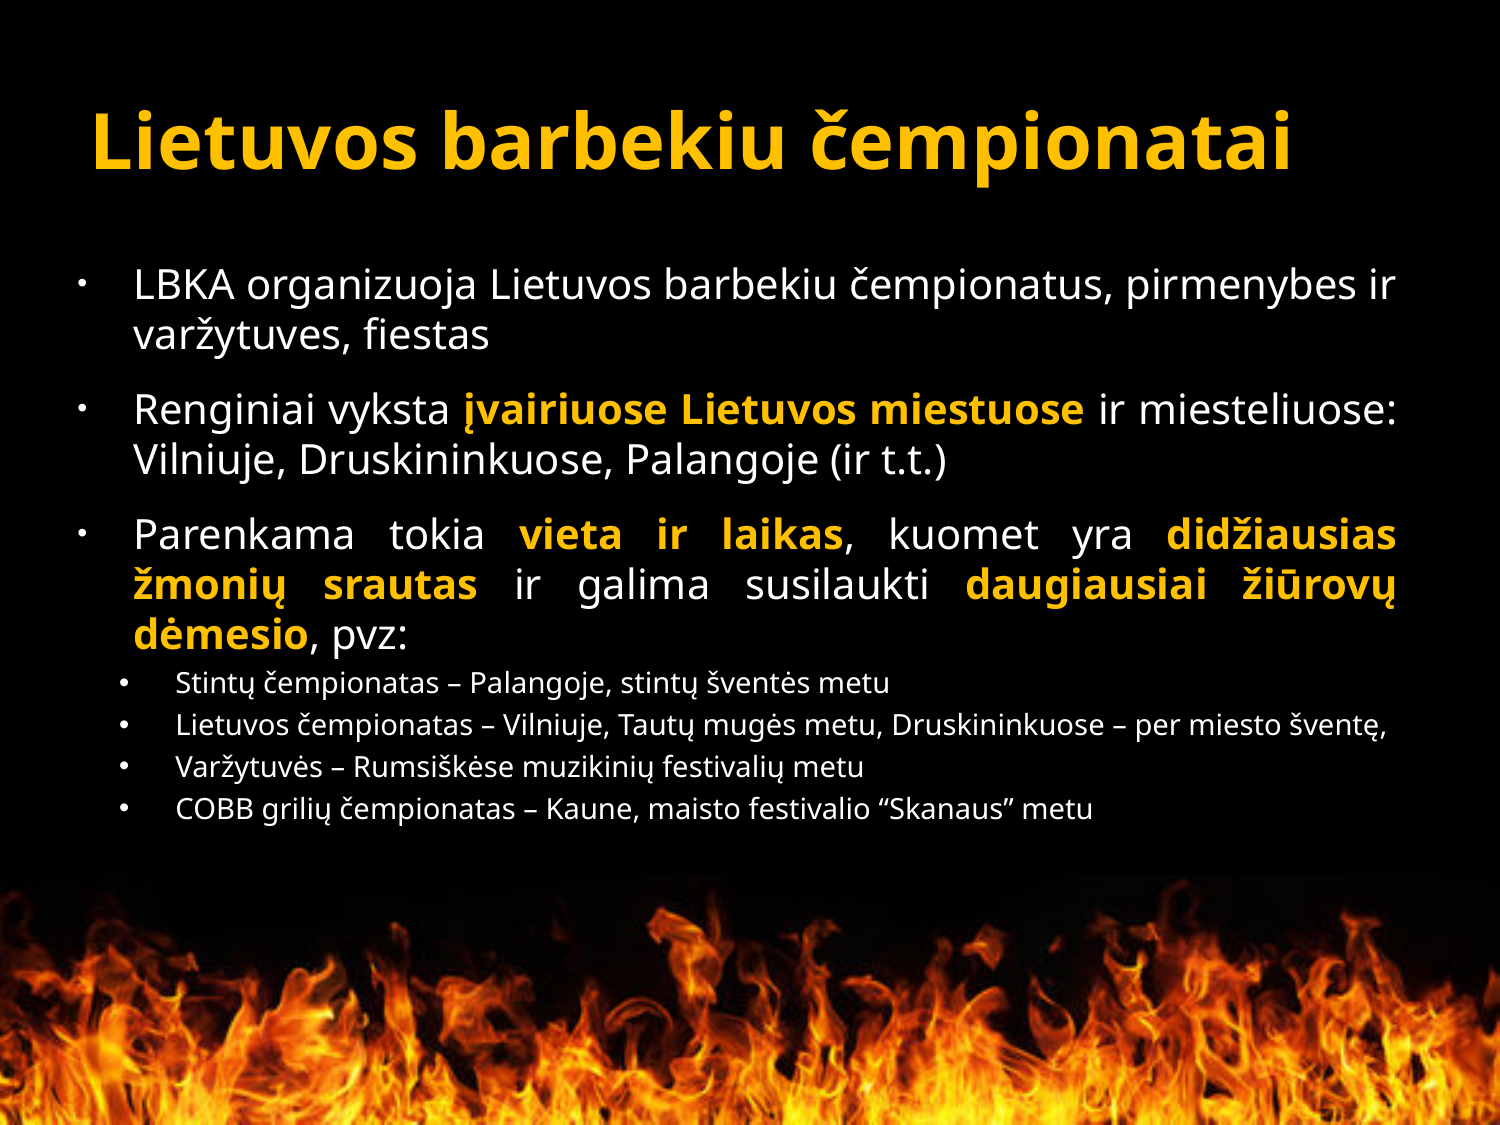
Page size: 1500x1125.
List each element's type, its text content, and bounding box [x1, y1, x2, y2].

list LBKA organizuoja Lietuvos barbekiu čempionatus, pirmenybes ir varžytuves, fiestas Renginiai vyksta įvairiuose Lietuvos miestuose ir miesteliuose: Vilniuje, Druskininkuose, Palangoje (ir t.t.) Parenkama tokia vieta ir laikas, kuomet yra didžiausias žmonių srautas ir galima susilaukti daugiausiai žiūrovų dėmesio, pvz: Stintų čempionatas – Palangoje, stintų šventės metu Lietuvos čempionatas – Vilniuje, Tautų mugės metu, Druskininkuose – per miesto šventę, Varžytuvės – Rumsiškėse muzikinių festivalių metu COBB grilių čempionatas – Kaune, maisto festivalio “Skanaus” metu [62, 249, 1413, 874]
title Lietuvos barbekiu čempionatai [75, 44, 1425, 233]
picture [0, 874, 1500, 1125]
